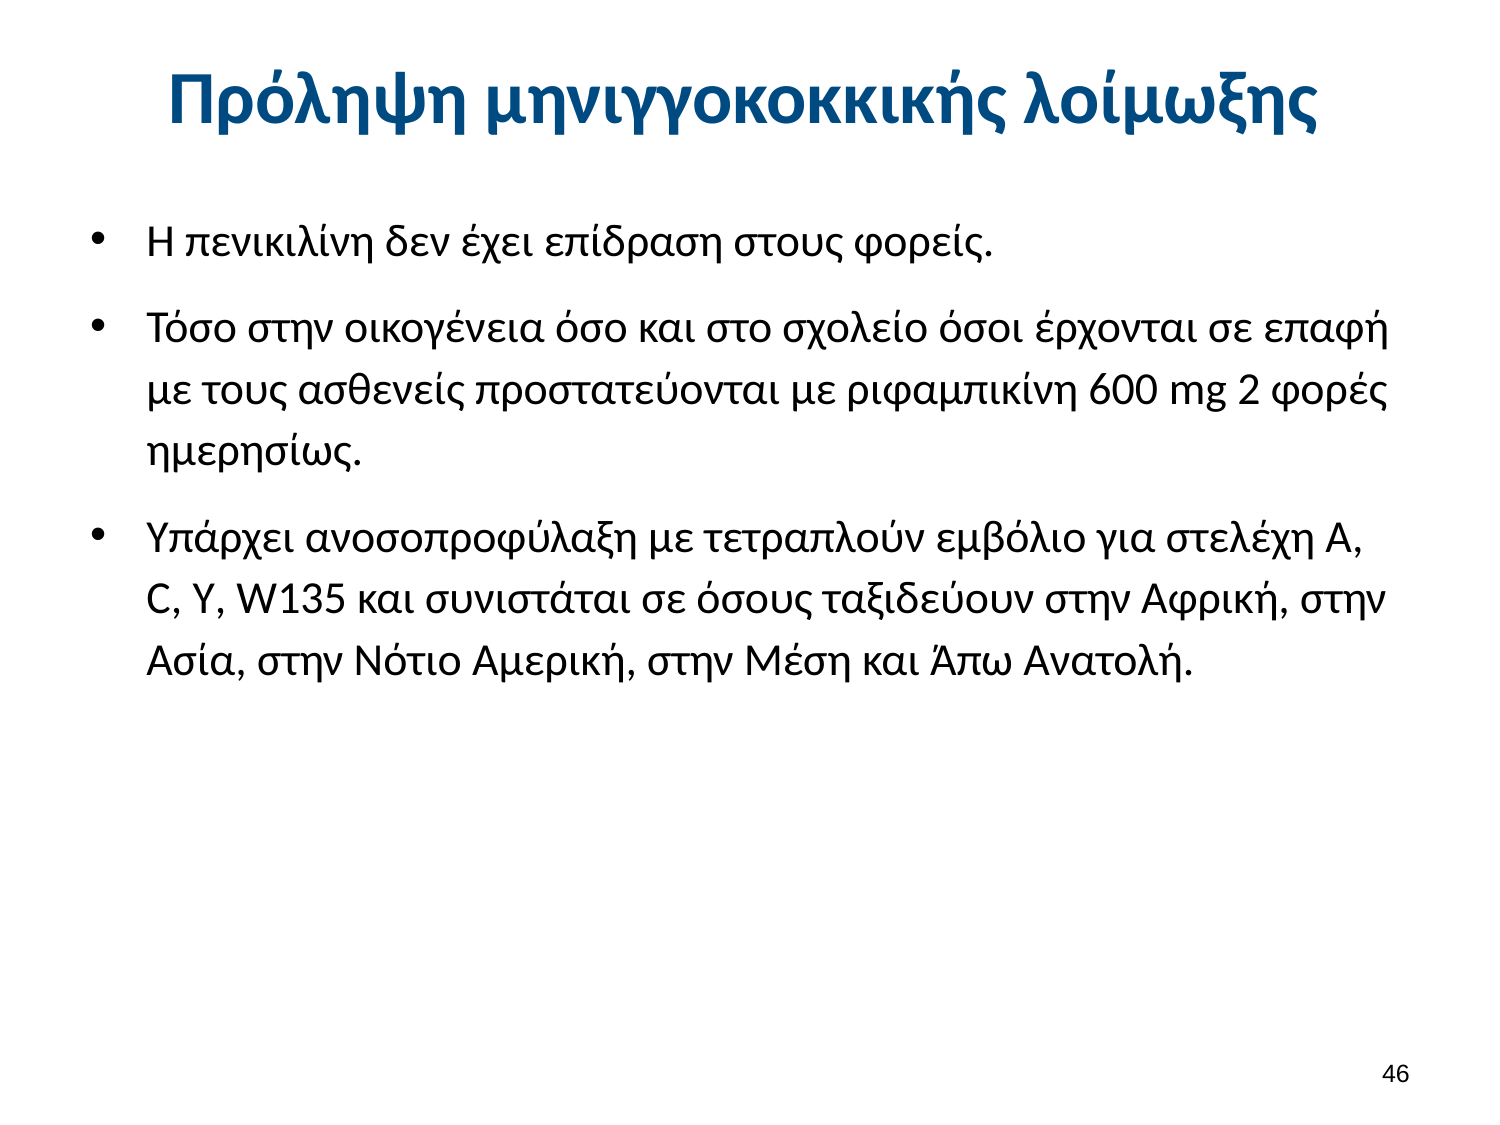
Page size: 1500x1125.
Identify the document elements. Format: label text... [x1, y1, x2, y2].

title Πρόληψη μηνιγγοκοκκικής λοίμωξης [76, 19, 1427, 169]
slide_number 45 [1074, 1042, 1425, 1103]
list Η πενικιλίνη δεν έχει επίδραση στους φορείς. Τόσο στην οικογένεια όσο και στο σχολείο όσοι έρχονται σε επαφή με τους ασθενείς προστατεύονται με ριφαμπικίνη 600 mg 2 φορές ημερησίως. Υπάρχει ανοσοπροφύλαξη με τετραπλούν εμβόλιο για στελέχη Α, C, Y, W135 και συνιστάται σε όσους ταξιδεύουν στην Αφρική, στην Ασία, στην Νότιο Αμερική, στην Μέση και Άπω Ανατολή. [75, 196, 1425, 1024]
